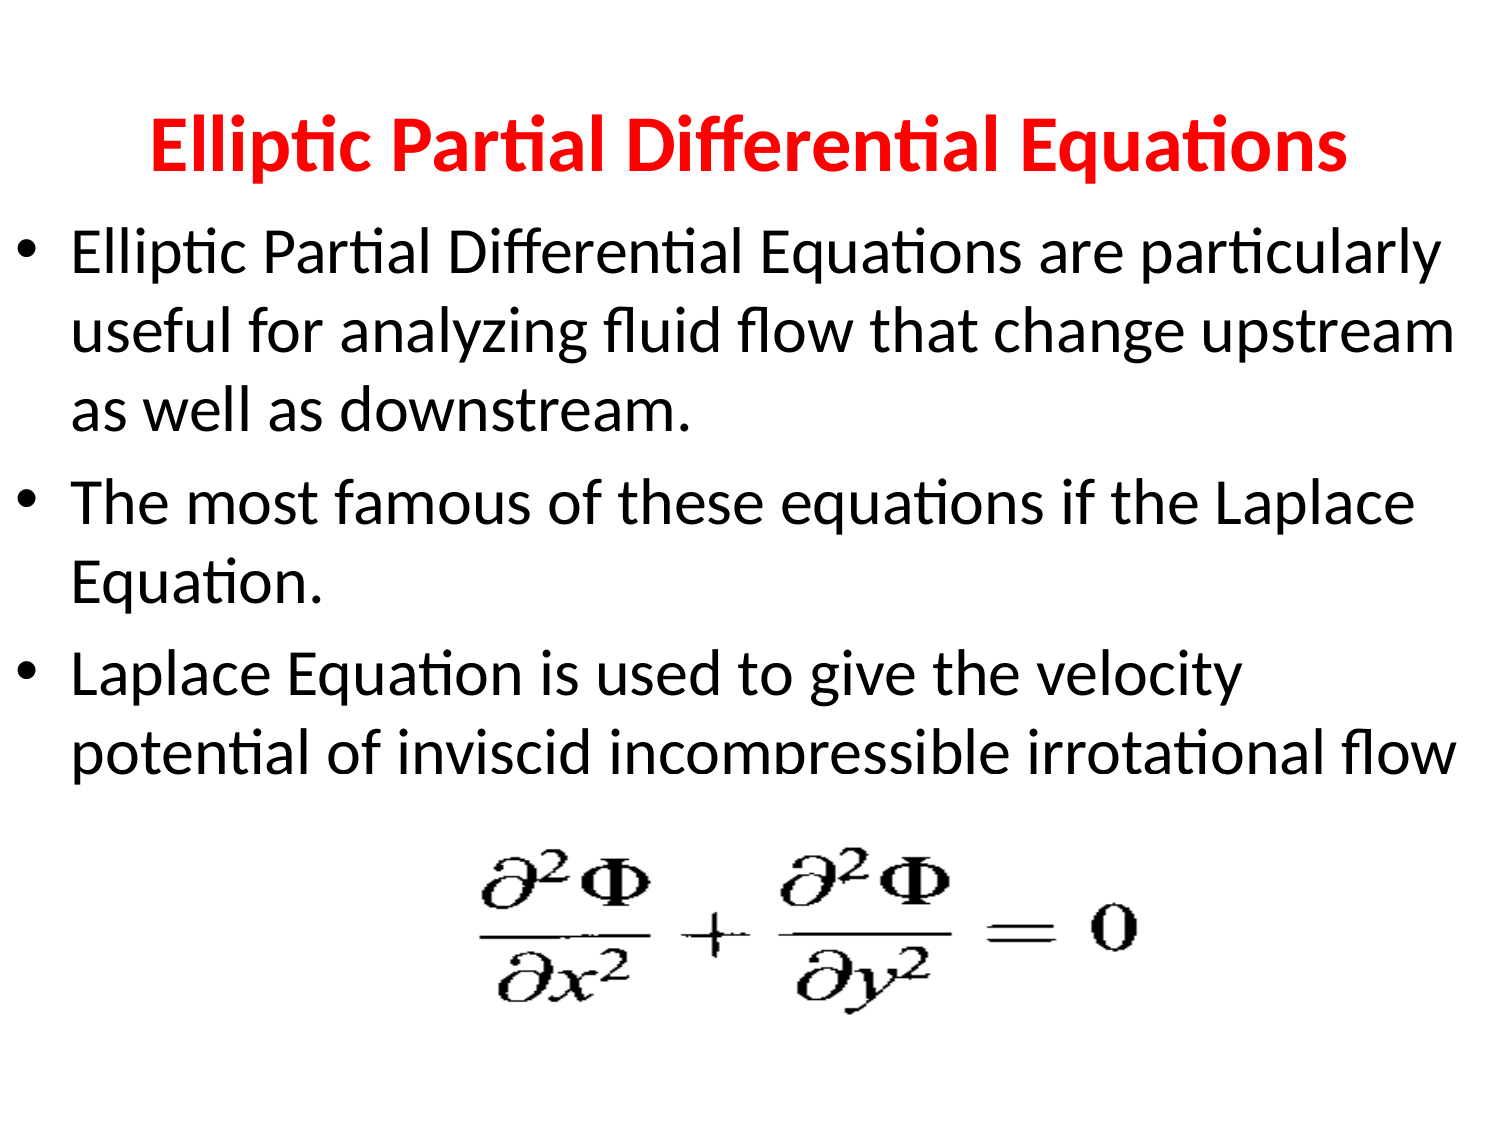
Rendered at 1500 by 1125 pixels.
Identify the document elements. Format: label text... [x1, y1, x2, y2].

picture [312, 774, 1226, 1054]
list Elliptic Partial Differential Equations are particularly useful for analyzing fluid flow that change upstream as well as downstream. The most famous of these equations if the Laplace Equation. Laplace Equation is used to give the velocity potential of inviscid incompressible irrotational flow [0, 200, 1500, 800]
title Elliptic Partial Differential Equations [75, 45, 1425, 200]
